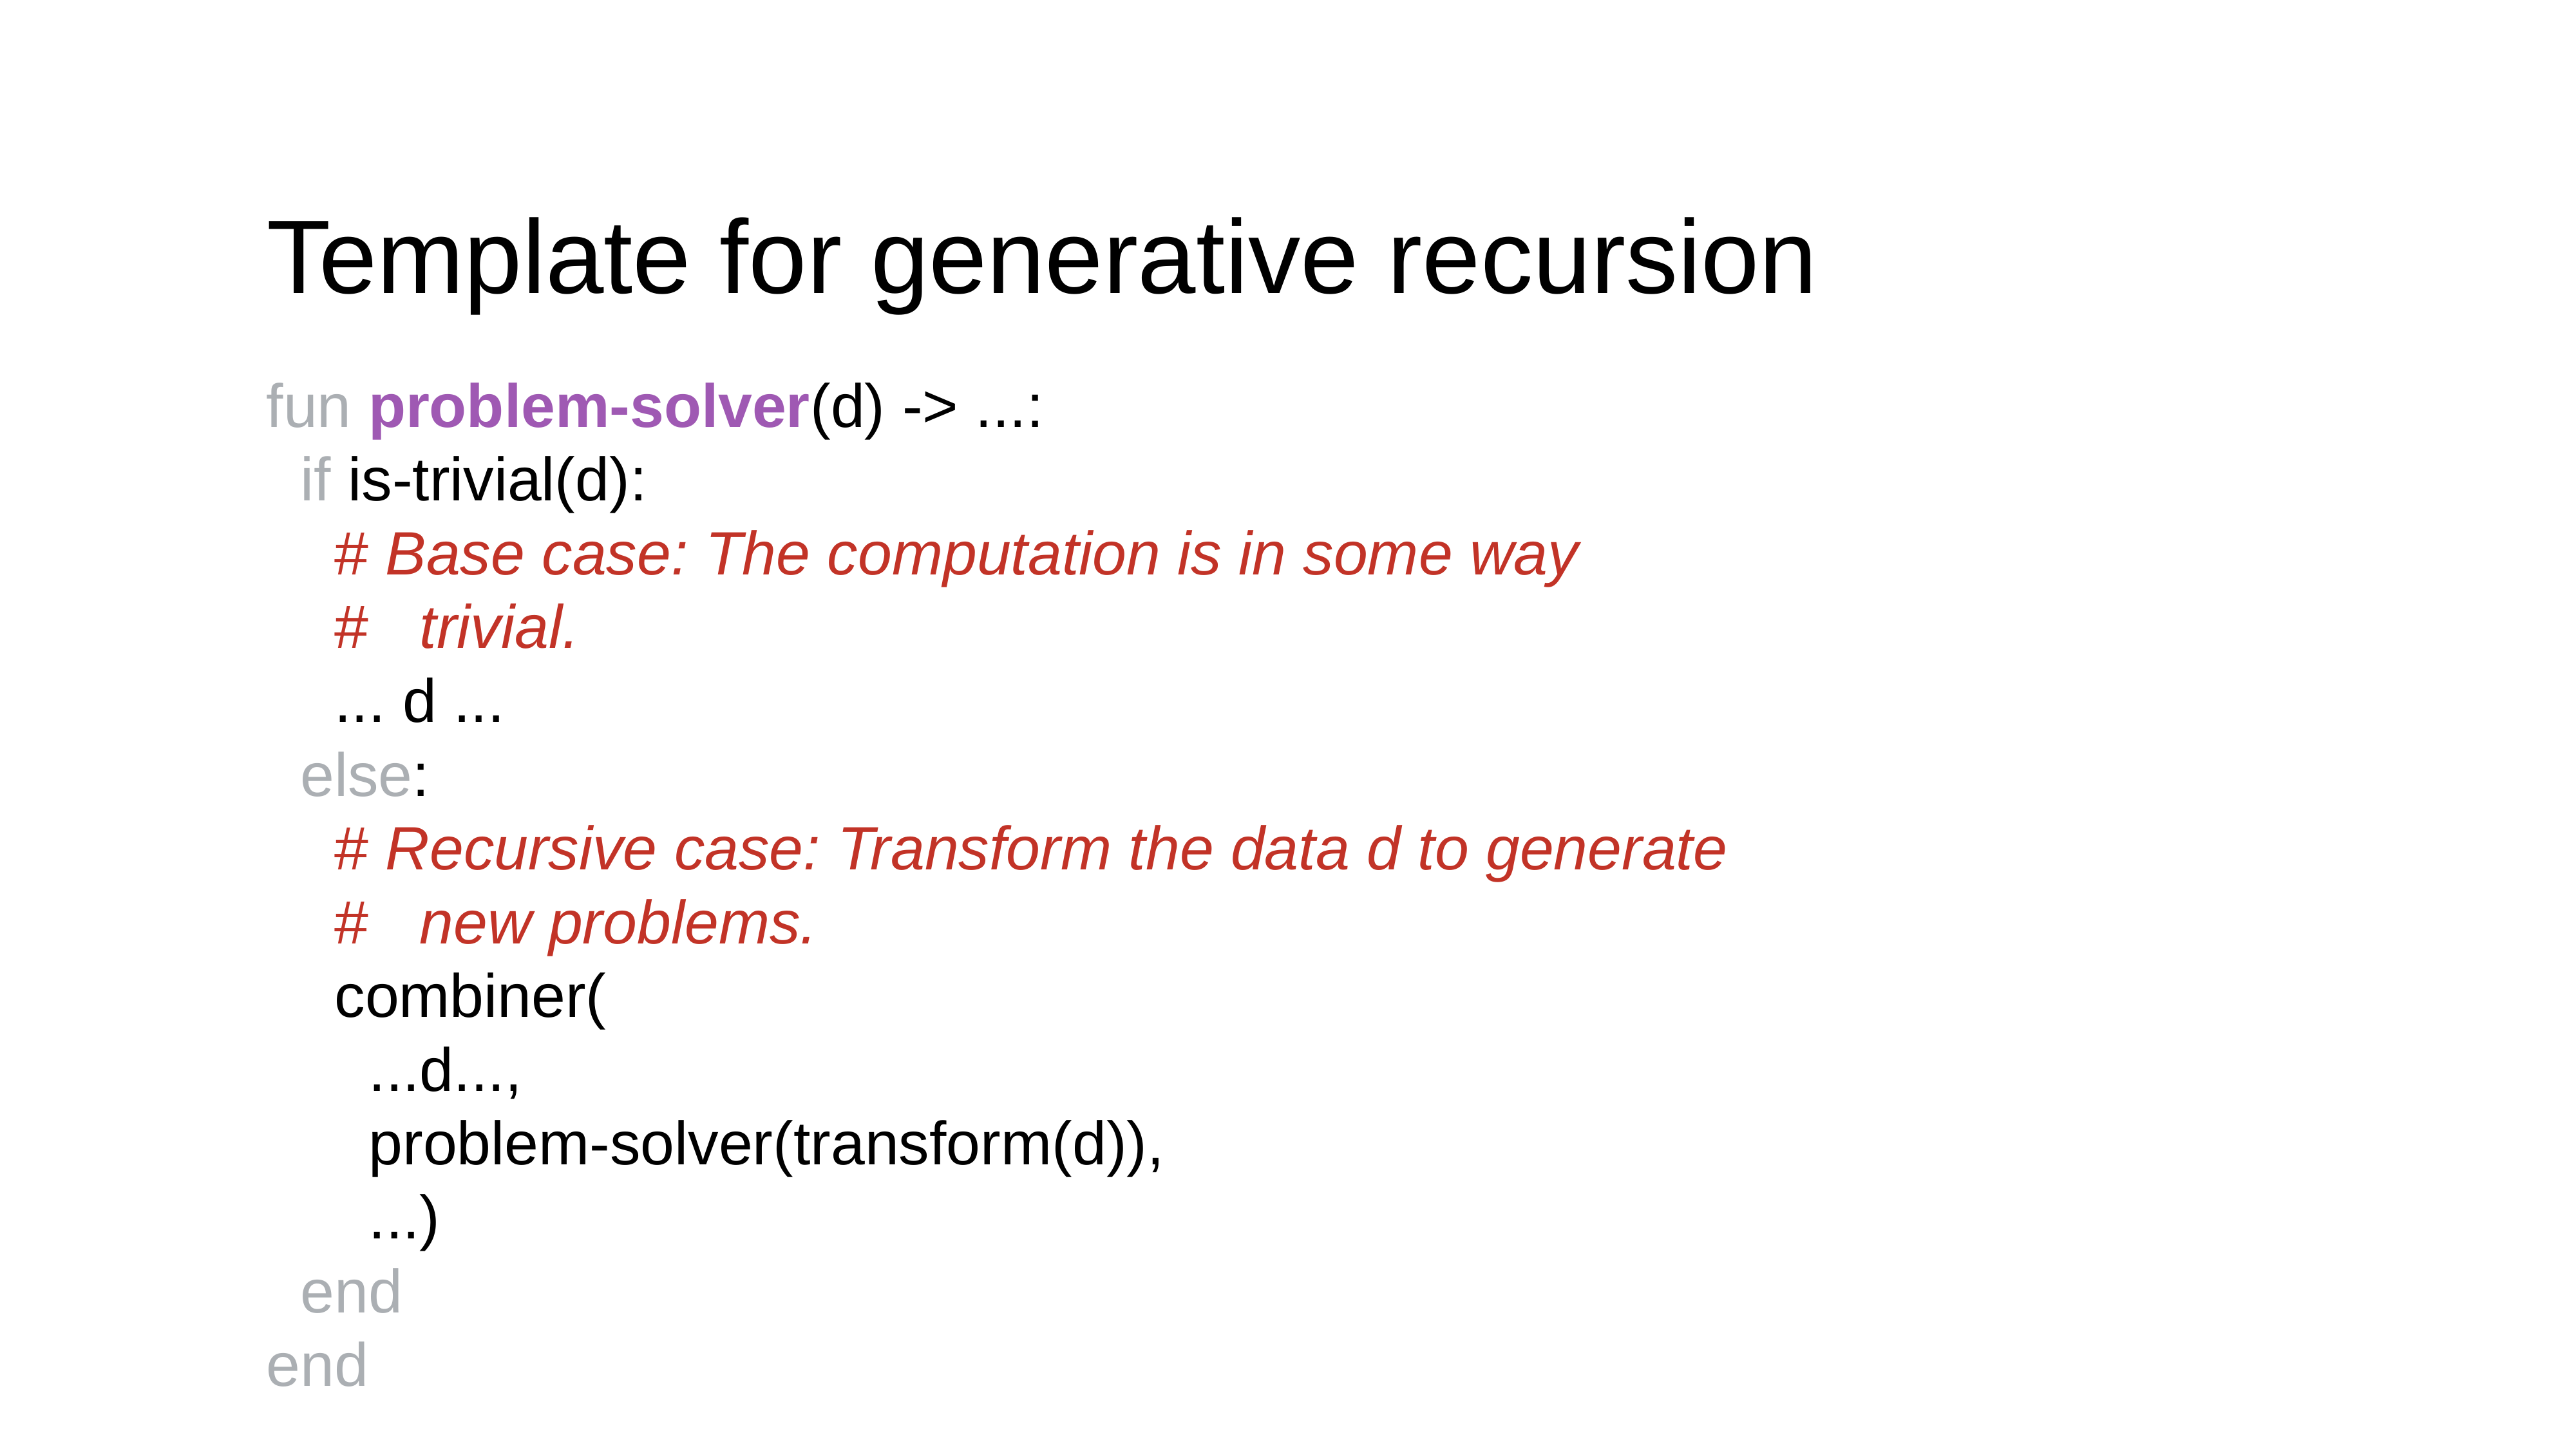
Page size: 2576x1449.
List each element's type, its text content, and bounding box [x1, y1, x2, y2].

list fun problem-solver(d) -> ...: if is-trivial(d): # Base case: The computation is in some way # trivial. ... d ... else: # Recursive case: Transform the data d to generate # new problems. combiner( ...d..., problem-solver(transform(d)), ...) end end [258, 357, 2317, 1423]
title Template for generative recursion [258, 39, 2317, 323]
